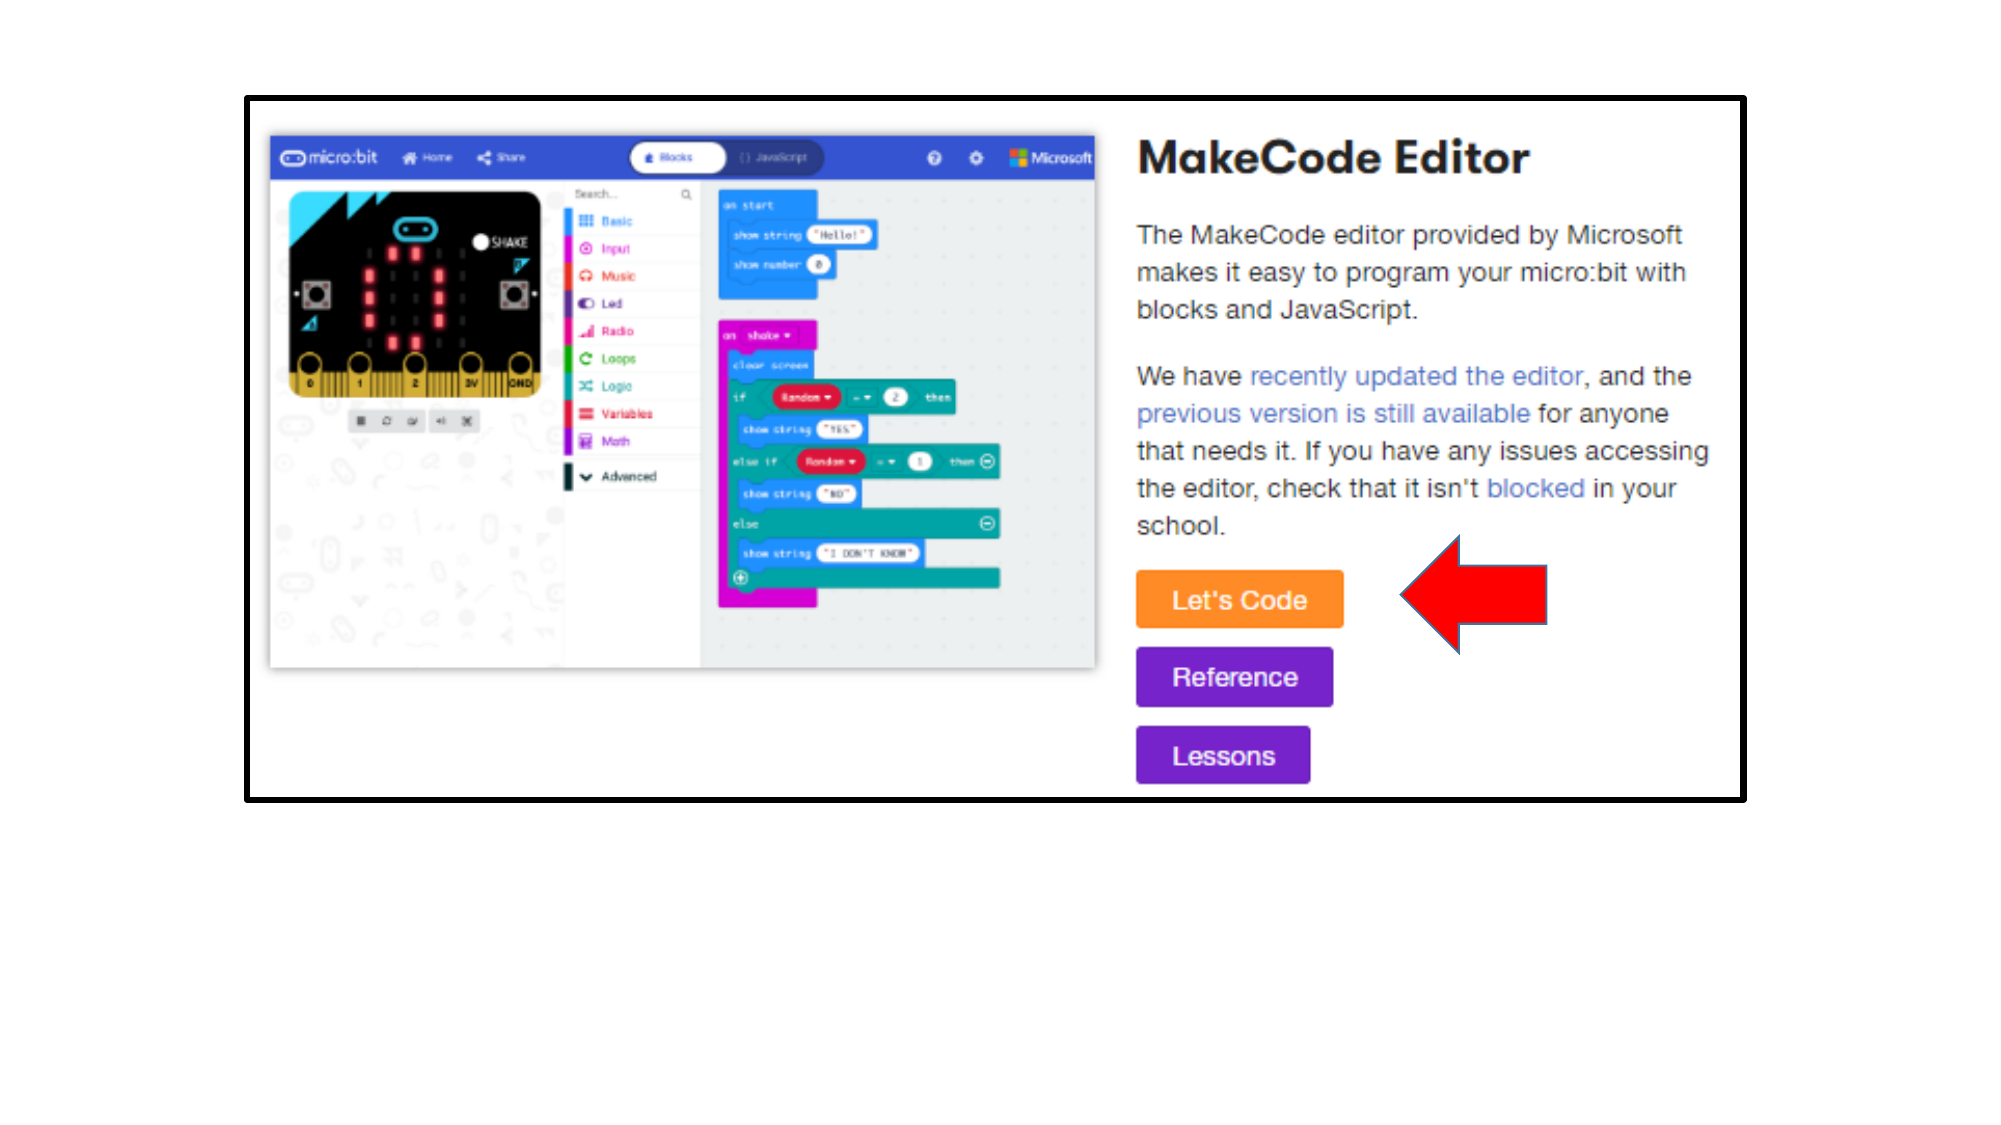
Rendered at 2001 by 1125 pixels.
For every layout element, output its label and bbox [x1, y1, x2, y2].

picture [250, 101, 1741, 797]
